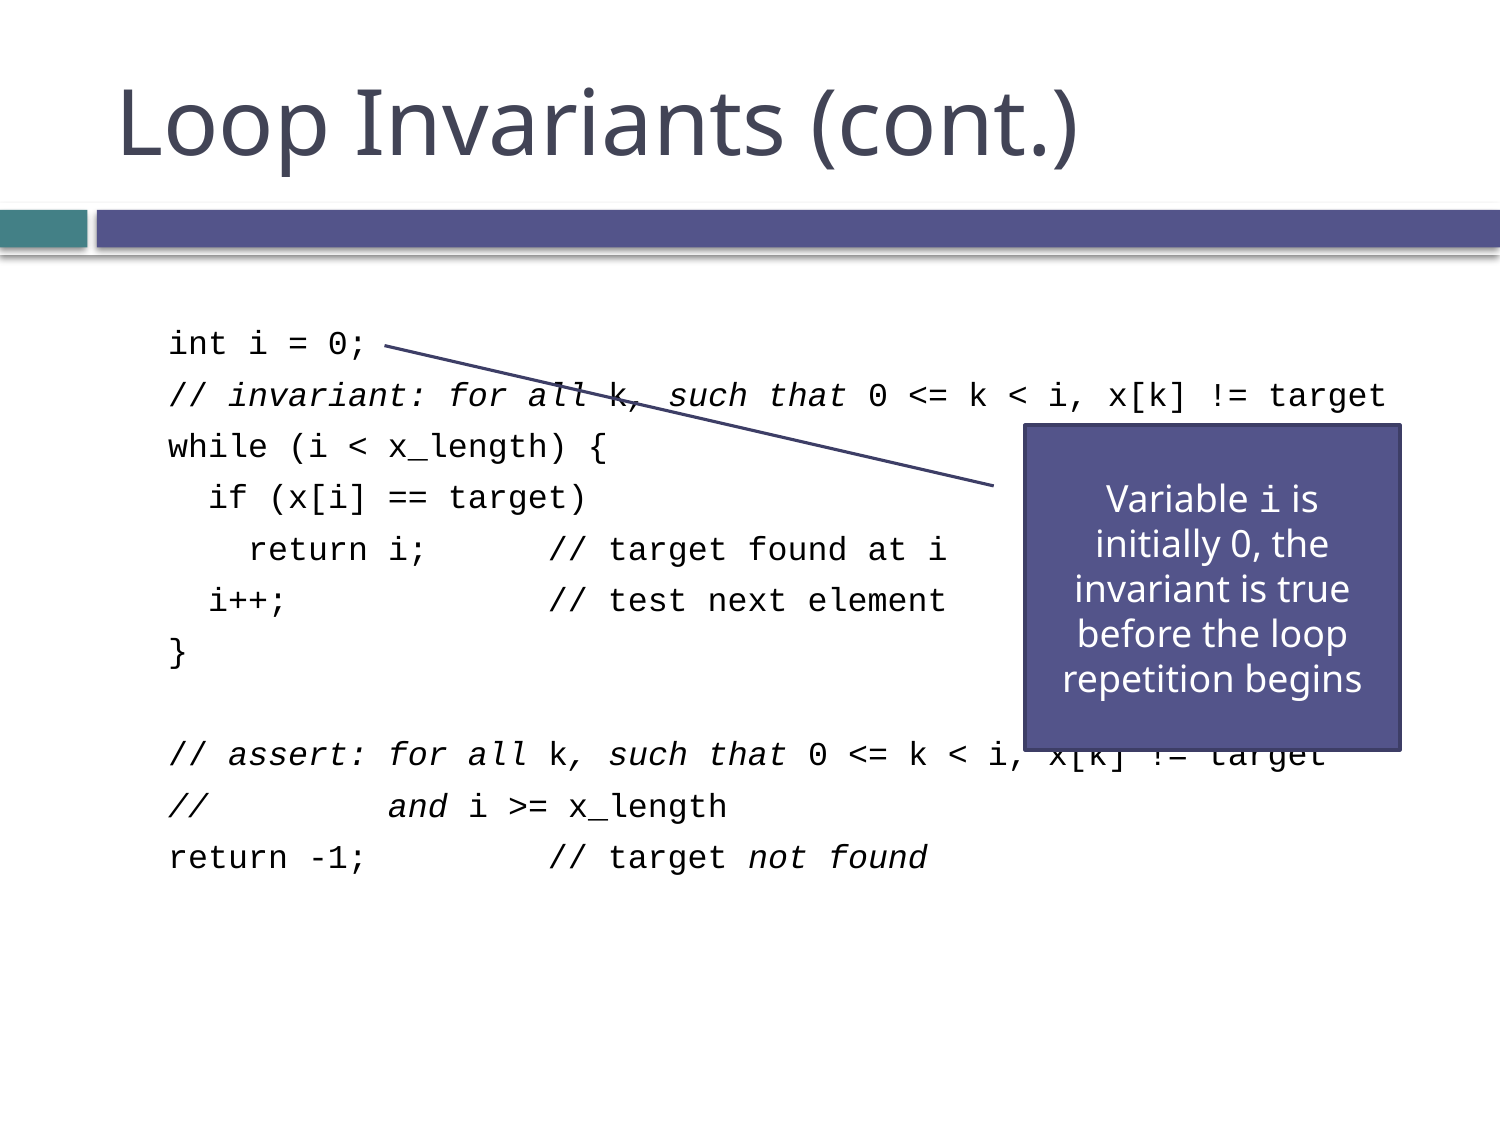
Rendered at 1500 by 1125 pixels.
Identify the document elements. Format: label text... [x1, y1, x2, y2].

slide_number [0, 208, 88, 249]
text_box Variable i is initially 0, the invariant is true before the loop repetition begins [1023, 423, 1402, 752]
text_box Variable i is initially 0, the invariant is true before the loop repetition begins [384, 344, 995, 488]
title Loop Invariants (cont.) [100, 37, 1439, 201]
list int i = 0; // invariant: for all k, such that 0 <= k < i, x[k] != target while (i < x_length) { if (x[i] == target) return i; // target found at i i++; // test next element } // assert: for all k, such that 0 <= k < i, x[k] != target // and i >= x_length return -1; // target not found [100, 262, 1439, 1063]
